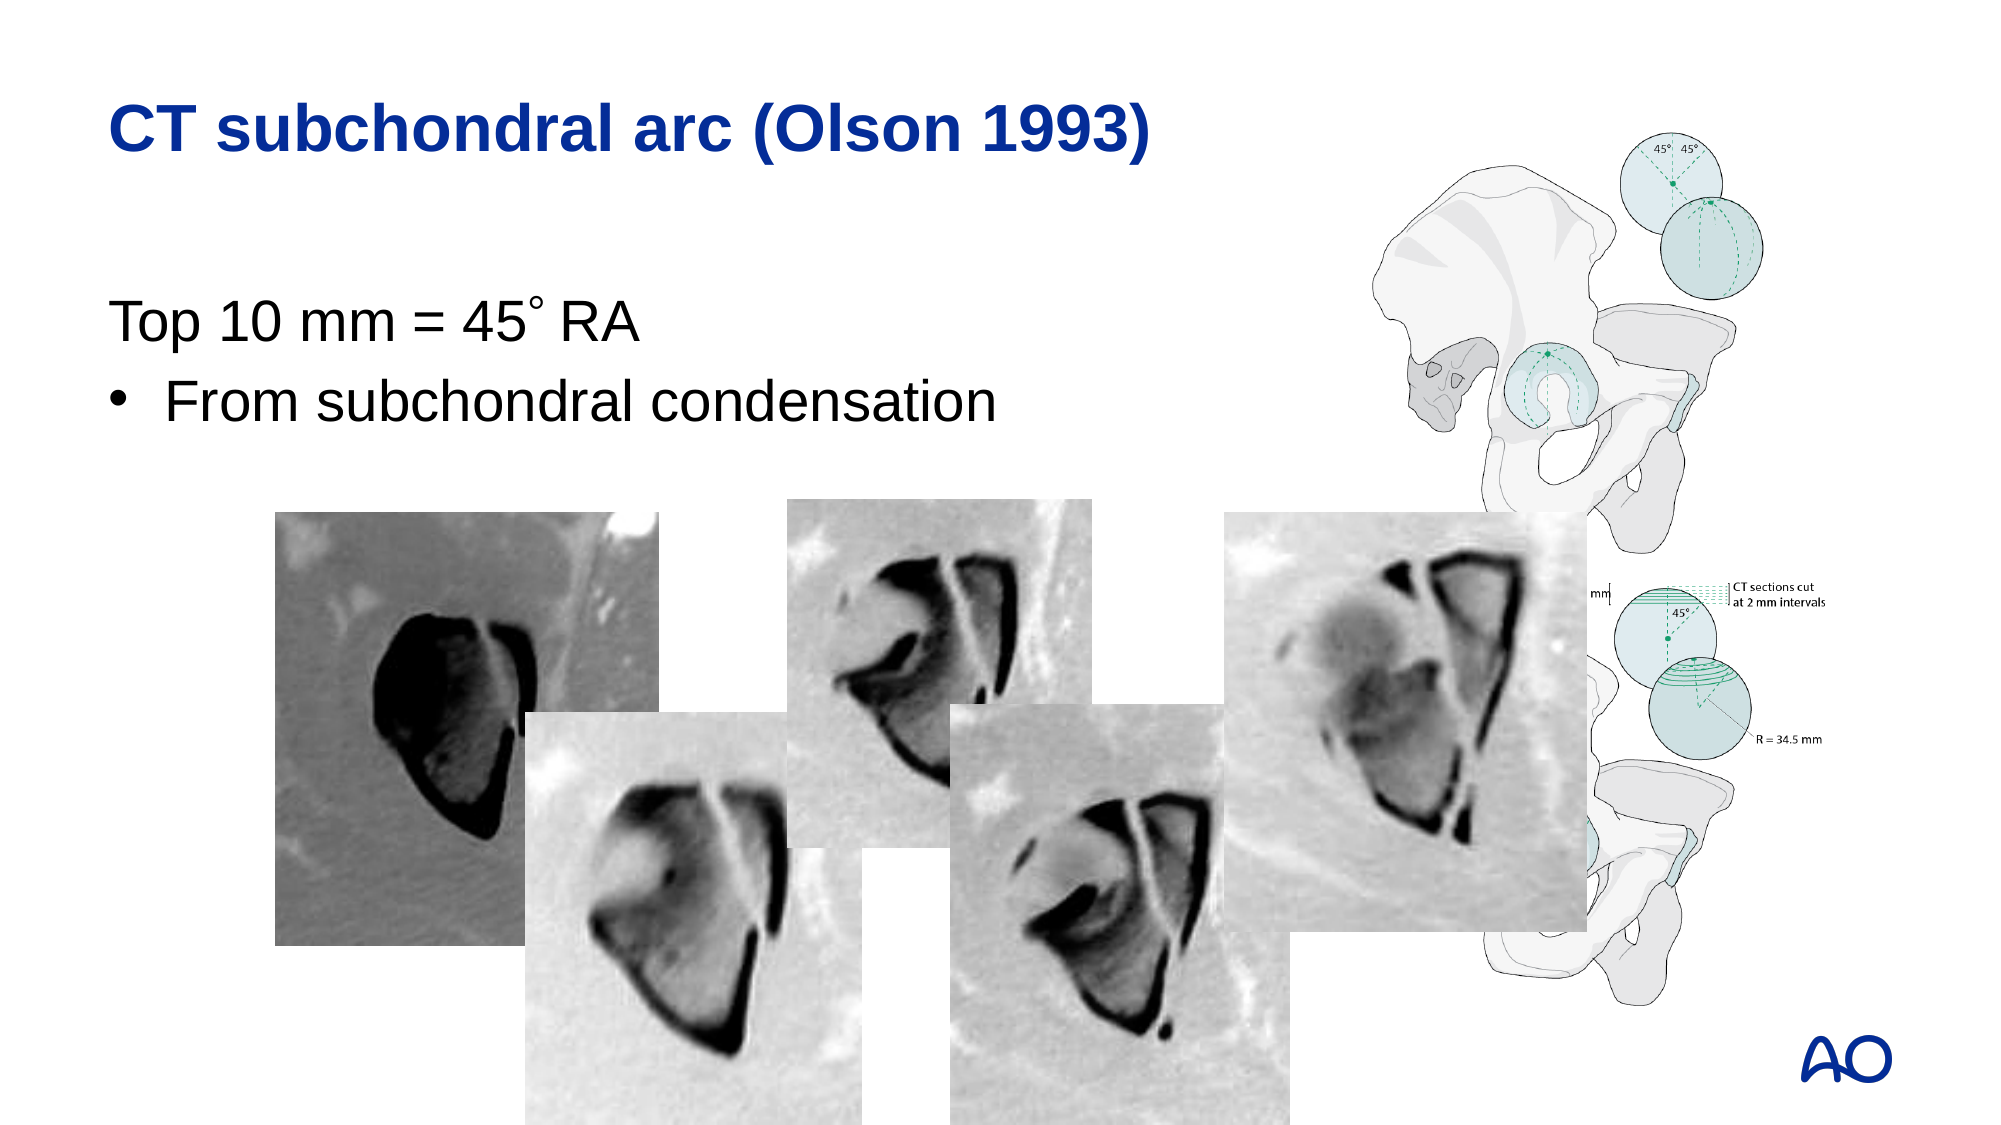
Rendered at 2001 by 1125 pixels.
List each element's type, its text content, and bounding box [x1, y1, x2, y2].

picture [274, 499, 1587, 1125]
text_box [1365, 111, 1829, 1013]
picture [1801, 1035, 1892, 1083]
title CT subchondral arc (Olson 1993) [108, 84, 1892, 244]
list Top 10 mm = 45 RA From subchondral condensation [108, 283, 1365, 961]
